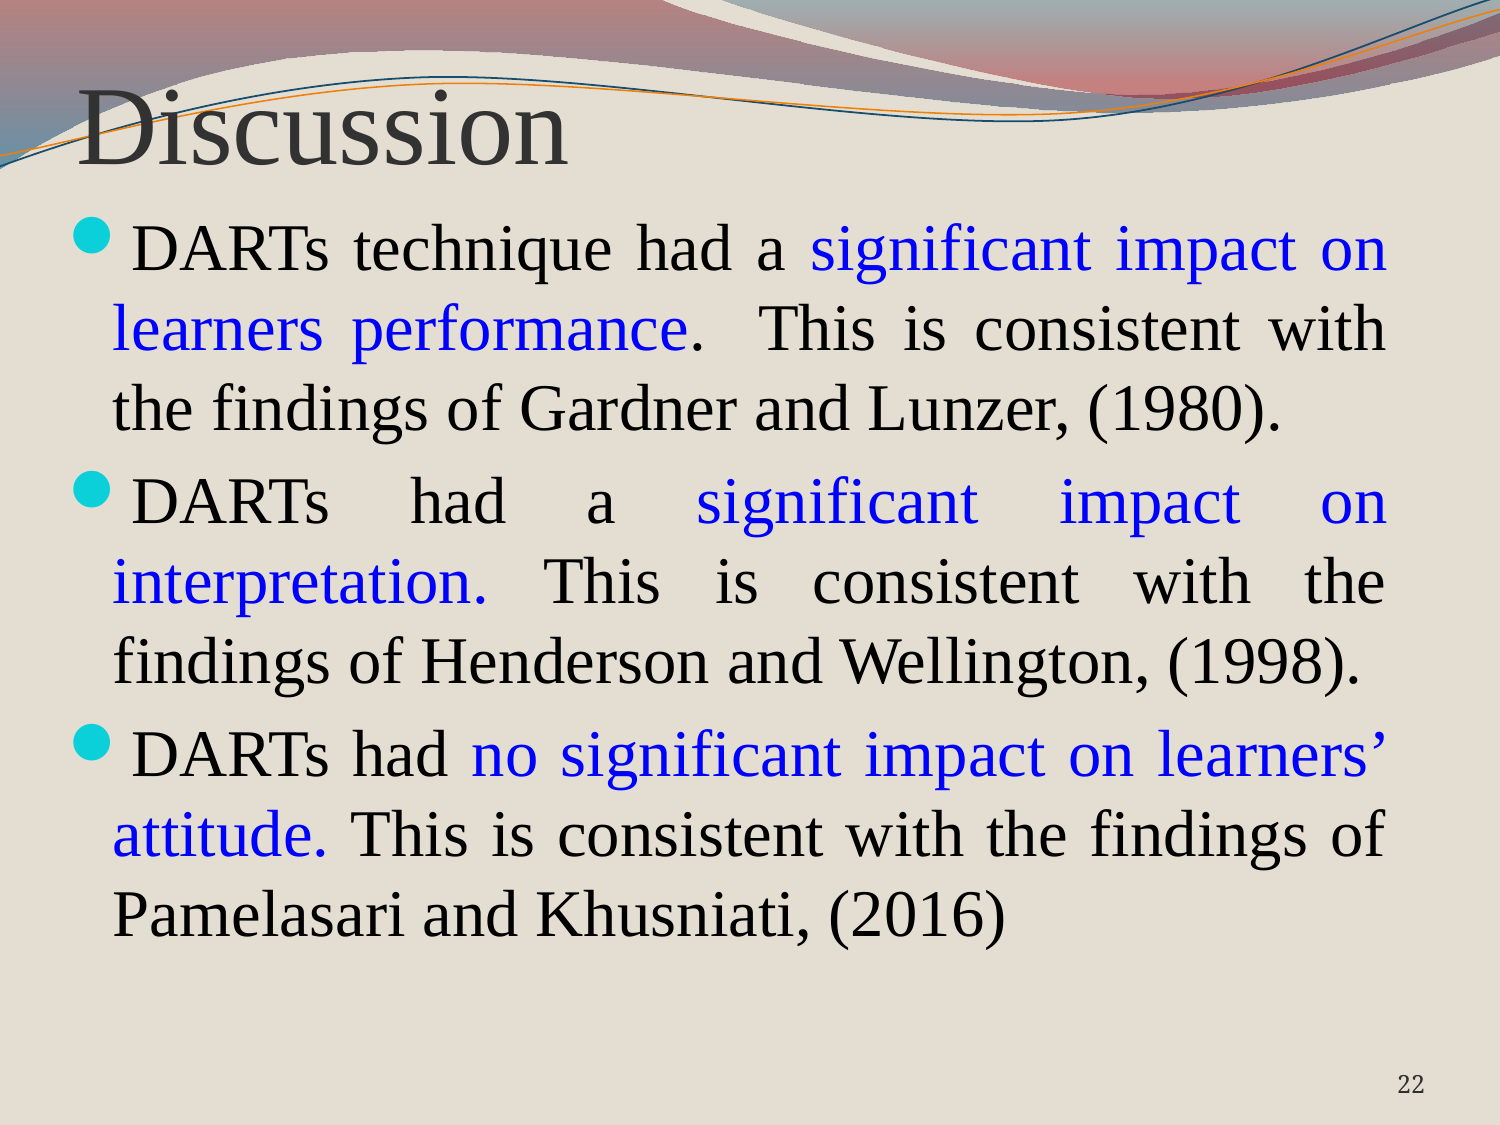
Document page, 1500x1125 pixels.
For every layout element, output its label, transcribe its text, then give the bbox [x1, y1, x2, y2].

title Discussion [76, 0, 1427, 188]
slide_number 22 [1299, 1042, 1425, 1103]
list DARTs technique had a significant impact on learners performance. This is consistent with the findings of Gardner and Lunzer, (1980). DARTs had a significant impact on interpretation. This is consistent with the findings of Henderson and Wellington, (1998). DARTs had no significant impact on learners’ attitude. This is consistent with the findings of Pamelasari and Khusniati, (2016) [52, 196, 1404, 917]
